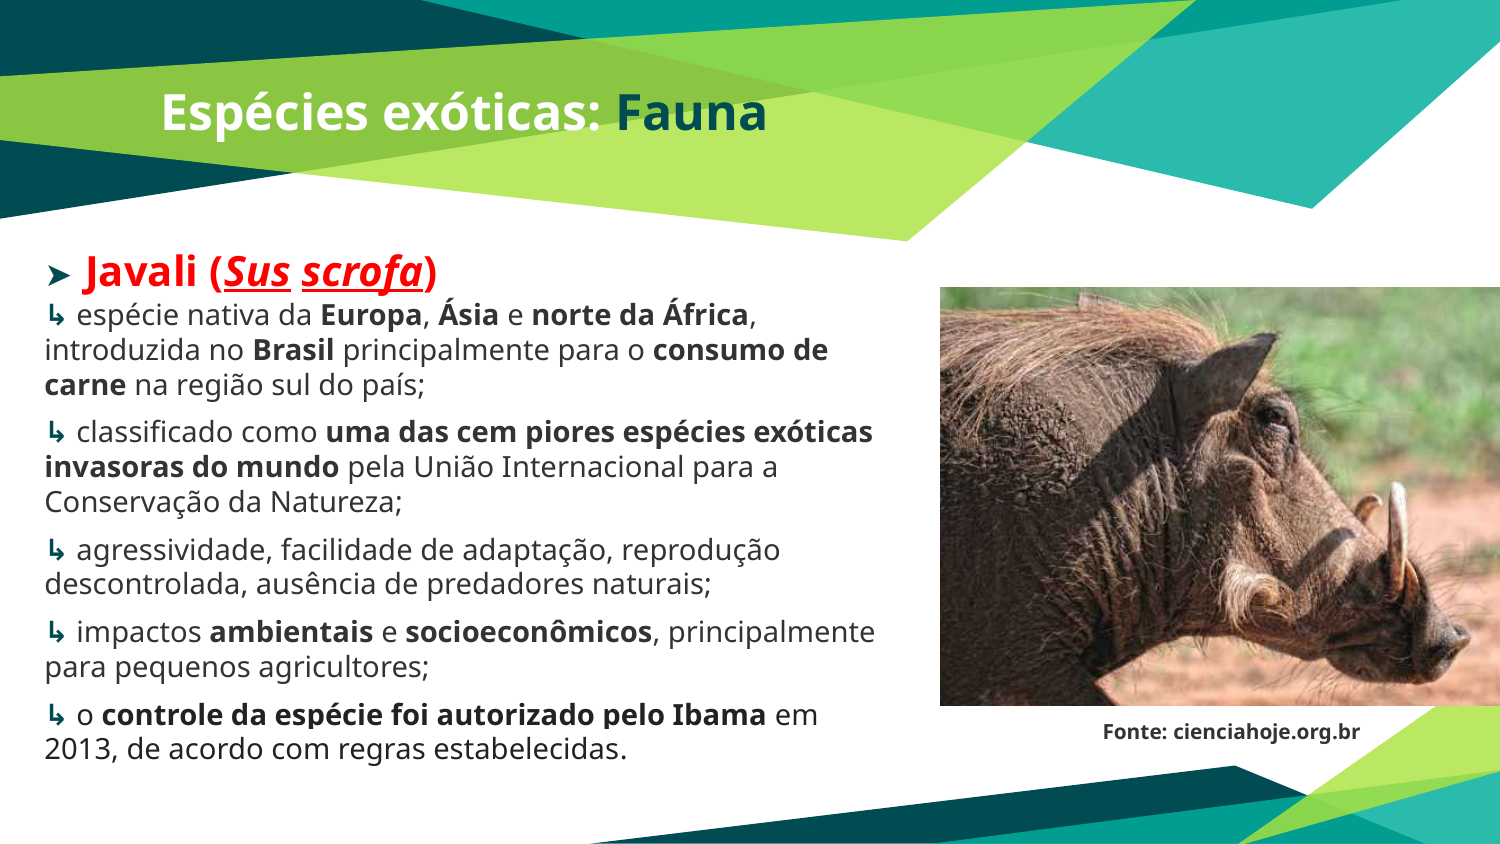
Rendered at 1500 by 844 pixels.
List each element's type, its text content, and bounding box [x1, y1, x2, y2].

text_box Fonte: cienciahoje.org.br [1038, 714, 1425, 757]
picture [939, 287, 1500, 706]
title Espécies exóticas: Fauna [145, 65, 1355, 206]
list ➤ Javali (Sus scrofa) ↳ espécie nativa da Europa, Ásia e norte da África, introduzida no Brasil principalmente para o consumo de carne na região sul do país; ↳ classificado como uma das cem piores espécies exóticas invasoras do mundo pela União Internacional para a Conservação da Natureza; ↳ agressividade, facilidade de adaptação, reprodução descontrolada, ausência de predadores naturais; ↳ impactos ambientais e socioeconômicos, principalmente para pequenos agricultores; ↳ o controle da espécie foi autorizado pelo Ibama em 2013, de acordo com regras estabelecidas. [29, 221, 909, 821]
